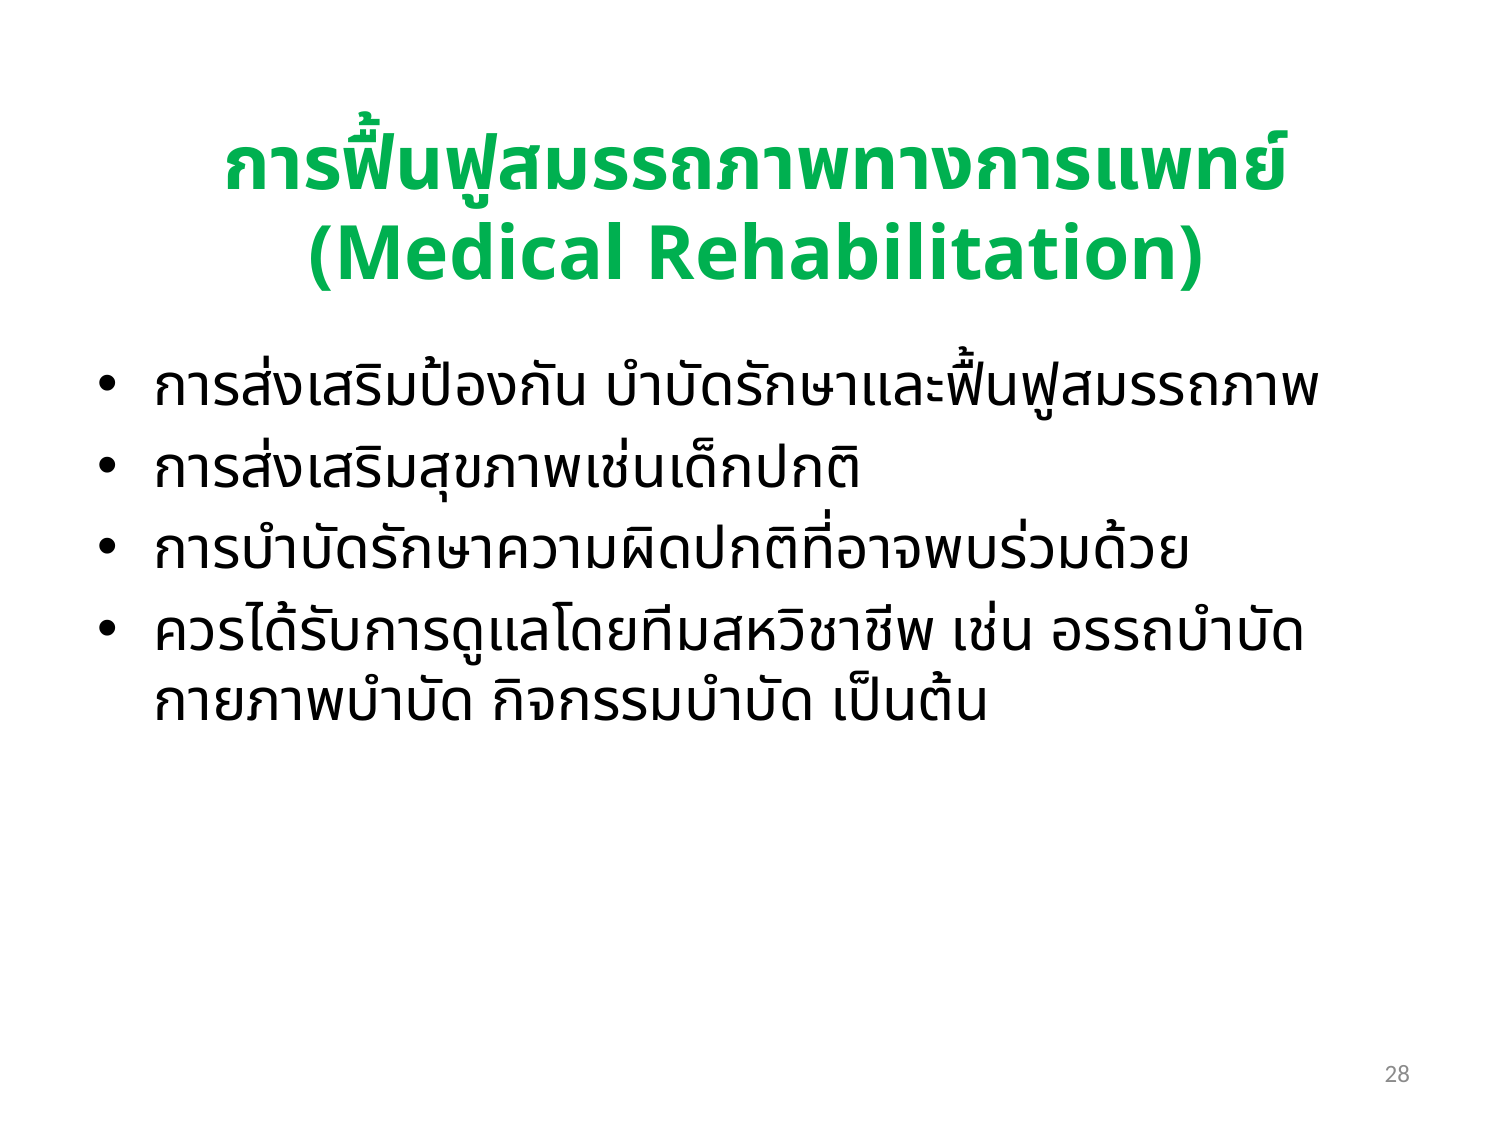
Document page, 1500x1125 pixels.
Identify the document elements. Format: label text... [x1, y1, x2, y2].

title การฟื้นฟูสมรรถภาพทางการแพทย์ (Medical Rehabilitation) [82, 117, 1432, 293]
list การส่งเสริมป้องกัน บำบัดรักษาและฟื้นฟูสมรรถภาพ การส่งเสริมสุขภาพเช่นเด็กปกติ การบำบัดรักษาความผิดปกติที่อาจพบร่วมด้วย ควรได้รับการดูแลโดยทีมสหวิชาชีพ เช่น อรรถบำบัด กายภาพบำบัด กิจกรรมบำบัด เป็นต้น [82, 339, 1442, 1039]
slide_number 28 [1074, 1042, 1425, 1103]
